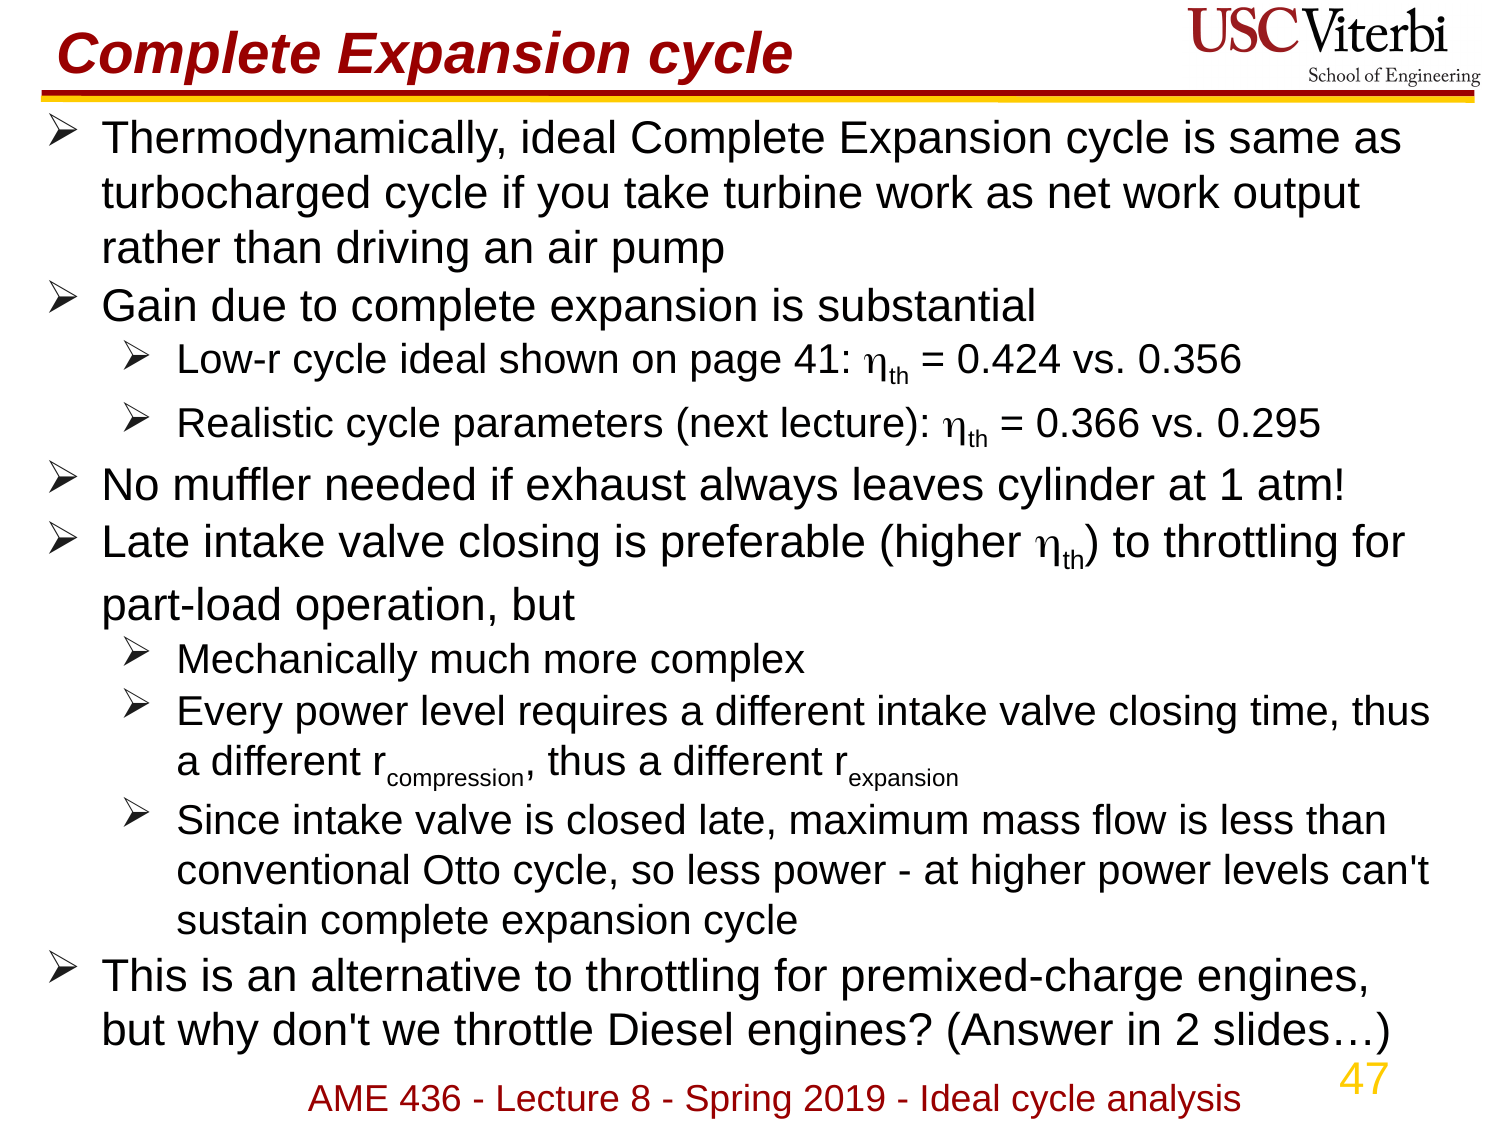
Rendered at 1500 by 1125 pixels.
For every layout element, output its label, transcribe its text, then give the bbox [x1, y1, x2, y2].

picture [1182, 3, 1482, 90]
footer AME 436 - Lecture 8 - Spring 2019 - Ideal cycle analysis [137, 1066, 1413, 1125]
title Complete Expansion cycle [41, 24, 1402, 88]
list Thermodynamically, ideal Complete Expansion cycle is same as turbocharged cycle if you take turbine work as net work output rather than driving an air pump Gain due to complete expansion is substantial Low-r cycle ideal shown on page 41: th = 0.424 vs. 0.356 Realistic cycle parameters (next lecture): th = 0.366 vs. 0.295 No muffler needed if exhaust always leaves cylinder at 1 atm! Late intake valve closing is preferable (higher th) to throttling for part-load operation, but Mechanically much more complex Every power level requires a different intake valve closing time, thus a different rcompression, thus a different rexpansion Since intake valve is closed late, maximum mass flow is less than conventional Otto cycle, so less power - at higher power levels can't sustain complete expansion cycle This is an alternative to throttling for premixed-charge engines, but why don't we throttle Diesel engines? (Answer in 2 slides…) [30, 100, 1459, 1056]
